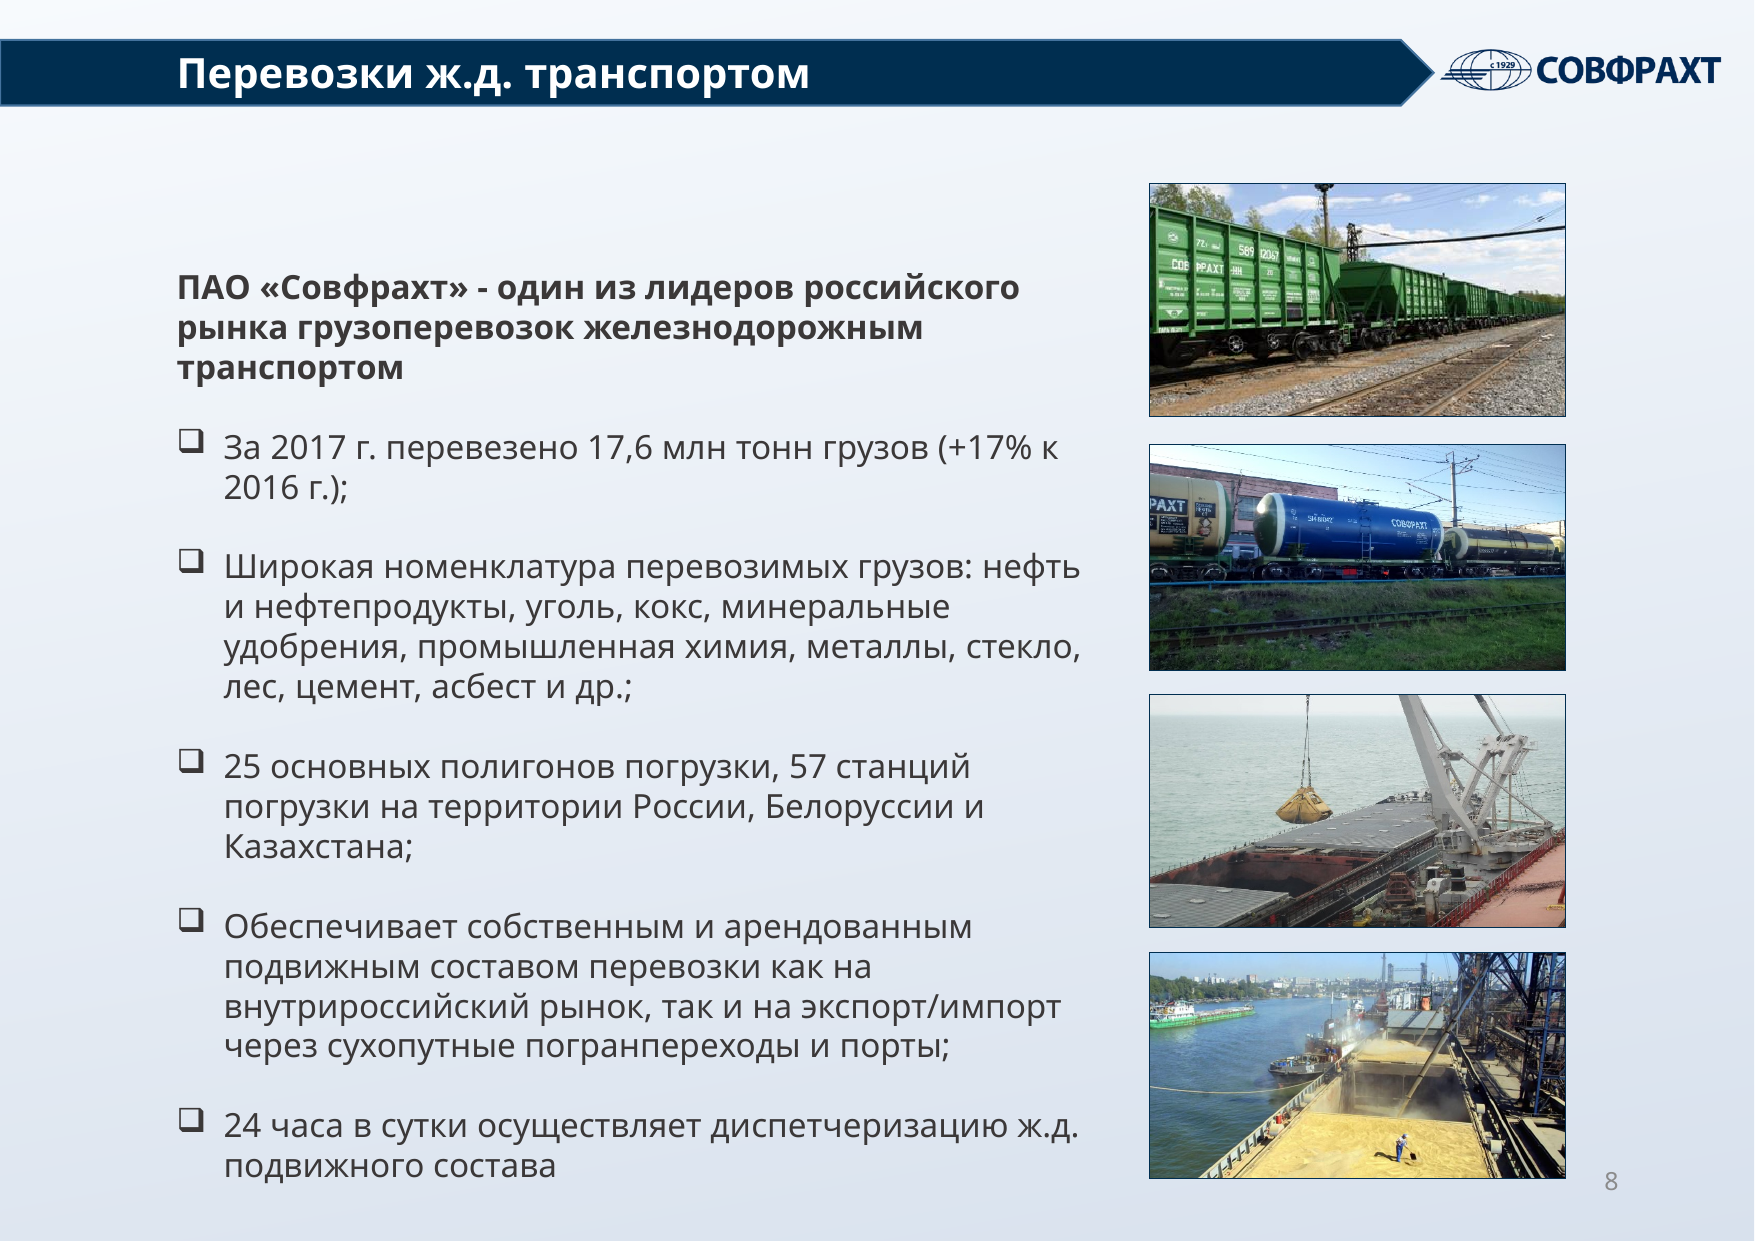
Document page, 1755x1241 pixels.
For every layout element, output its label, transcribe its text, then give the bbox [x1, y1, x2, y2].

picture [1149, 444, 1566, 671]
picture [1149, 183, 1566, 417]
text_box Перевозки ж.д. транспортом [161, 39, 1433, 105]
text_box ПАО «Совфрахт» - один из лидеров российского рынка грузоперевозок железнодорожным транспортом За 2017 г. перевезено 17,6 млн тонн грузов (+17% к 2016 г.); Широкая номенклатура перевозимых грузов: нефть и нефтепродукты, уголь, кокс, минеральные удобрения, промышленная химия, металлы, стекло, лес, цемент, асбест и др.; 25 основных полигонов погрузки, 57 станций погрузки на территории России, Белоруссии и Казахстана; Обеспечивает собственным и арендованным подвижным составом перевозки как на внутрироссийский рынок, так и на экспорт/импорт через сухопутные погранпереходы и порты; 24 часа в сутки осуществляет диспетчеризацию ж.д. подвижного состава [161, 258, 1109, 1241]
picture [1433, 1, 1736, 145]
text_box [0, 38, 1403, 107]
slide_number 8 [1238, 1149, 1634, 1216]
picture [1149, 952, 1566, 1179]
picture [1149, 694, 1566, 928]
